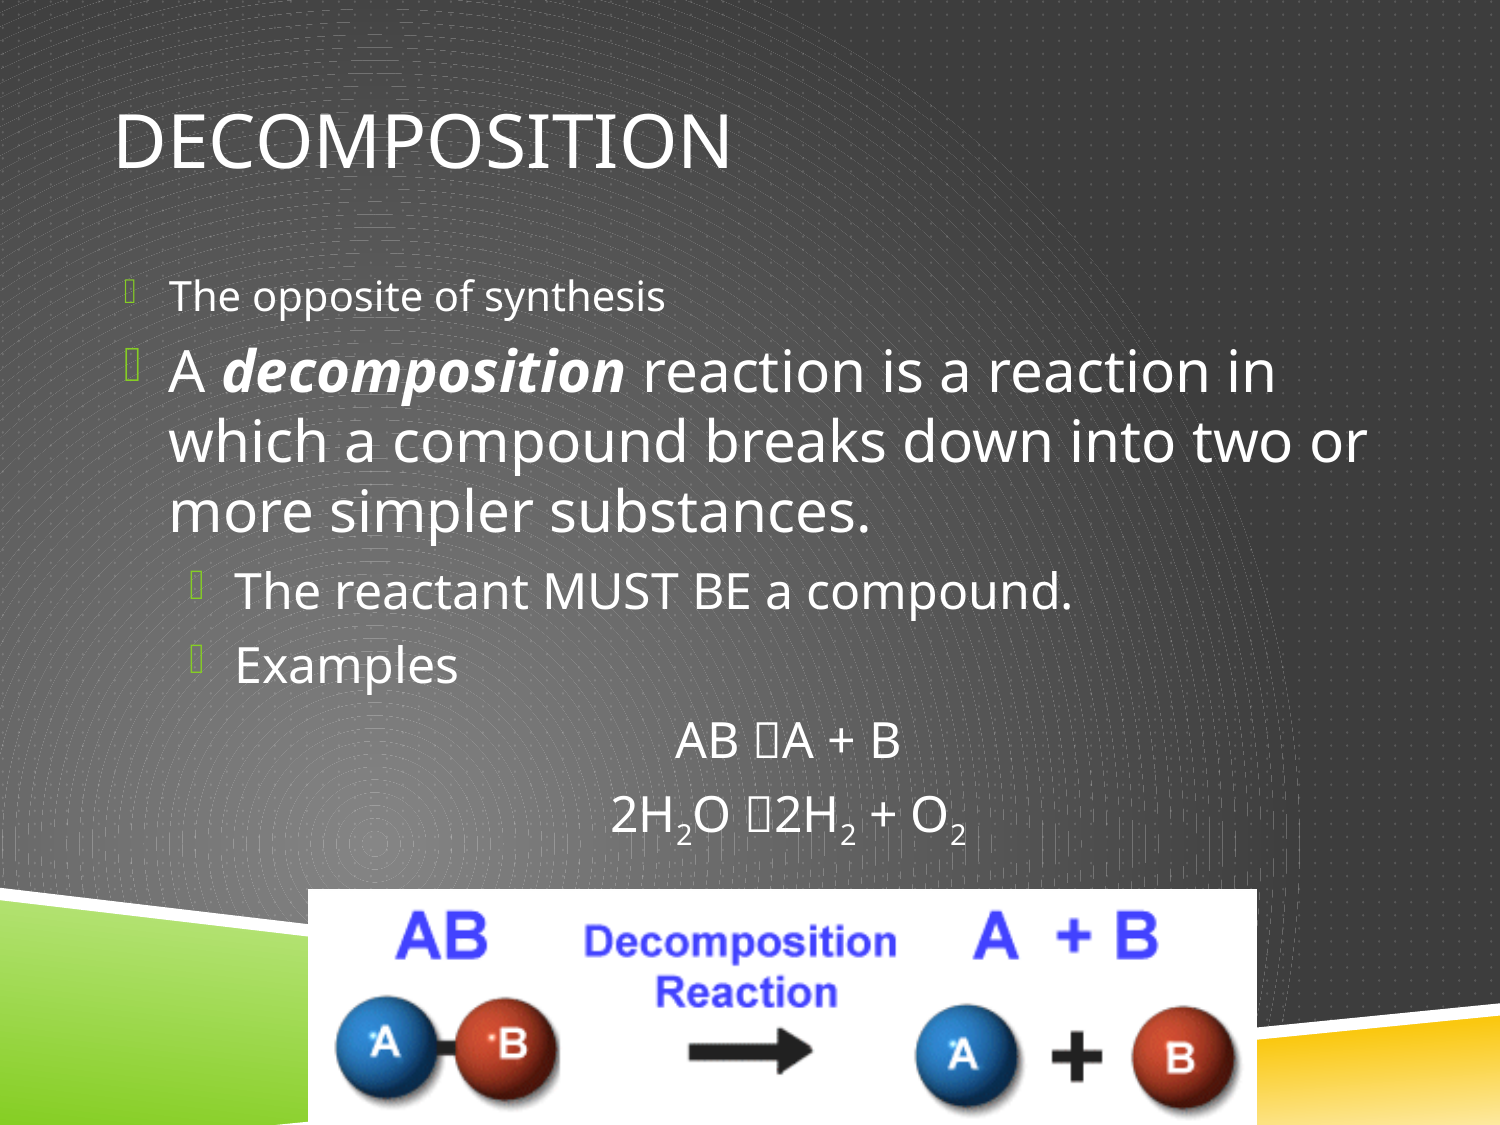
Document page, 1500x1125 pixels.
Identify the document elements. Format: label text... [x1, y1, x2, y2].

picture [308, 889, 1257, 1125]
title Decomposition [112, 45, 1388, 233]
list The opposite of synthesis A decomposition reaction is a reaction in which a compound breaks down into two or more simpler substances. The reactant MUST BE a compound. Examples AB A + B 2H2O 2H2 + O2 [112, 262, 1388, 976]
